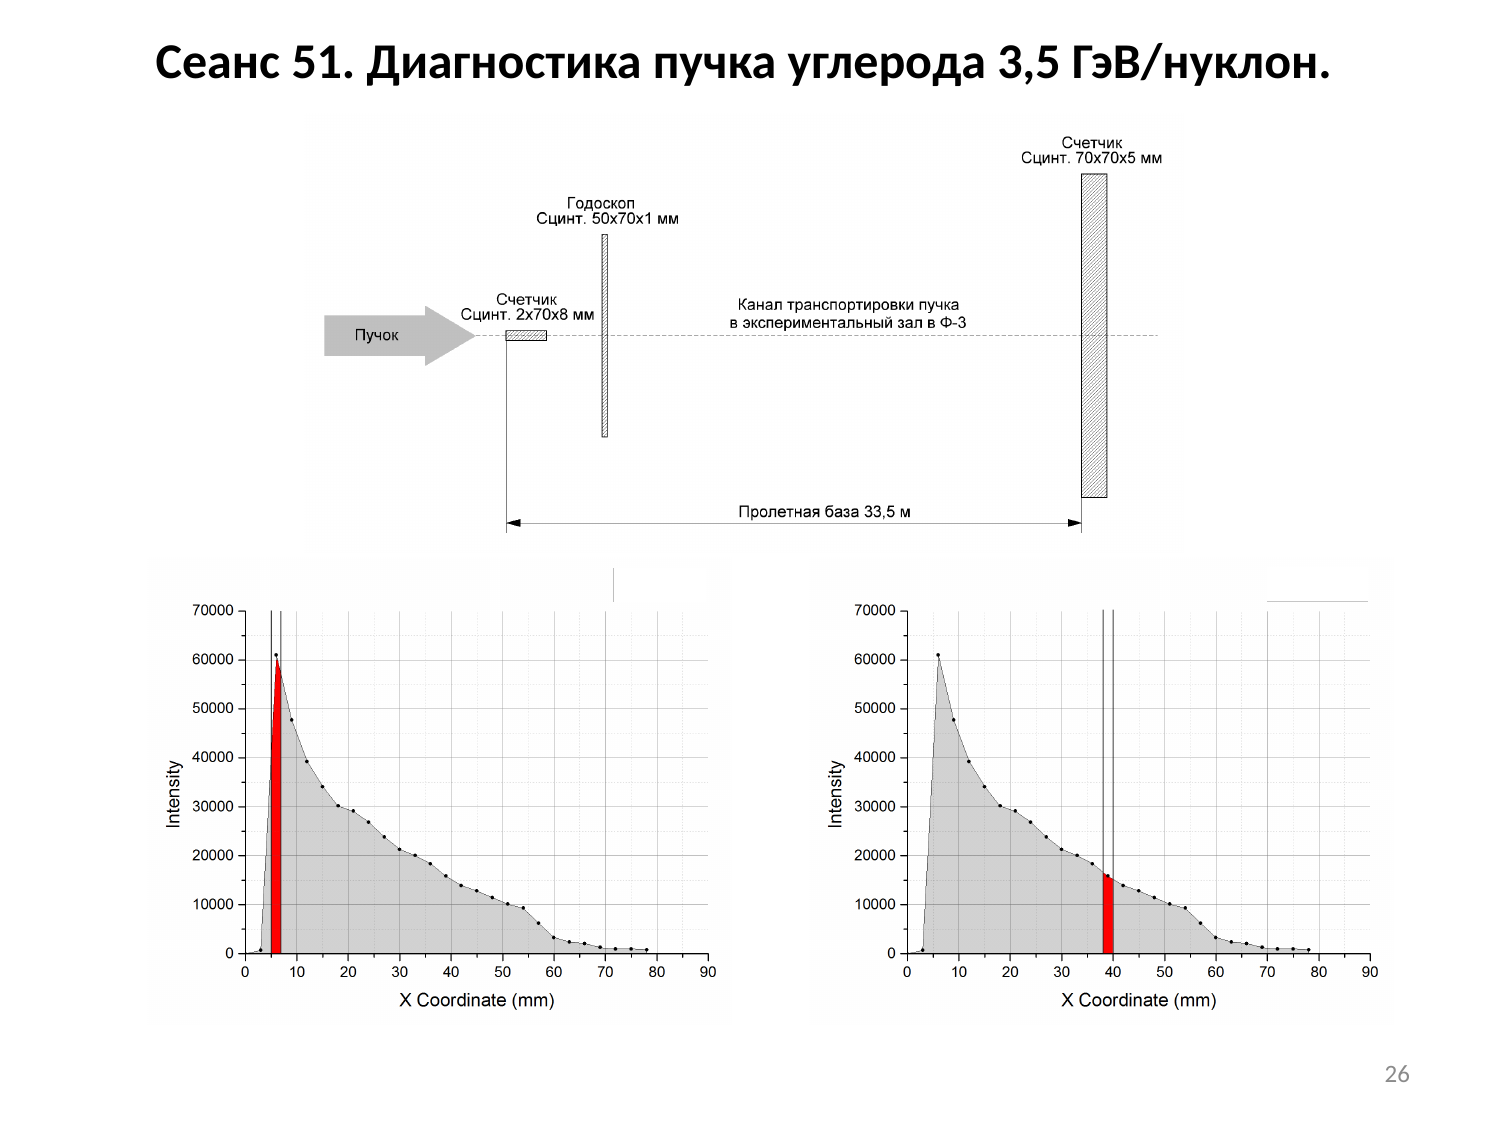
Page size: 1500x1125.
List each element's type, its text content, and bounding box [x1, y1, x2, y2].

title Сеанс 51. Диагностика пучка углерода 3,5 ГэВ/нуклон. [69, 0, 1420, 117]
picture [808, 557, 1394, 1025]
slide_number 26 [1074, 1042, 1425, 1103]
picture [304, 113, 1184, 553]
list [147, 557, 732, 1025]
